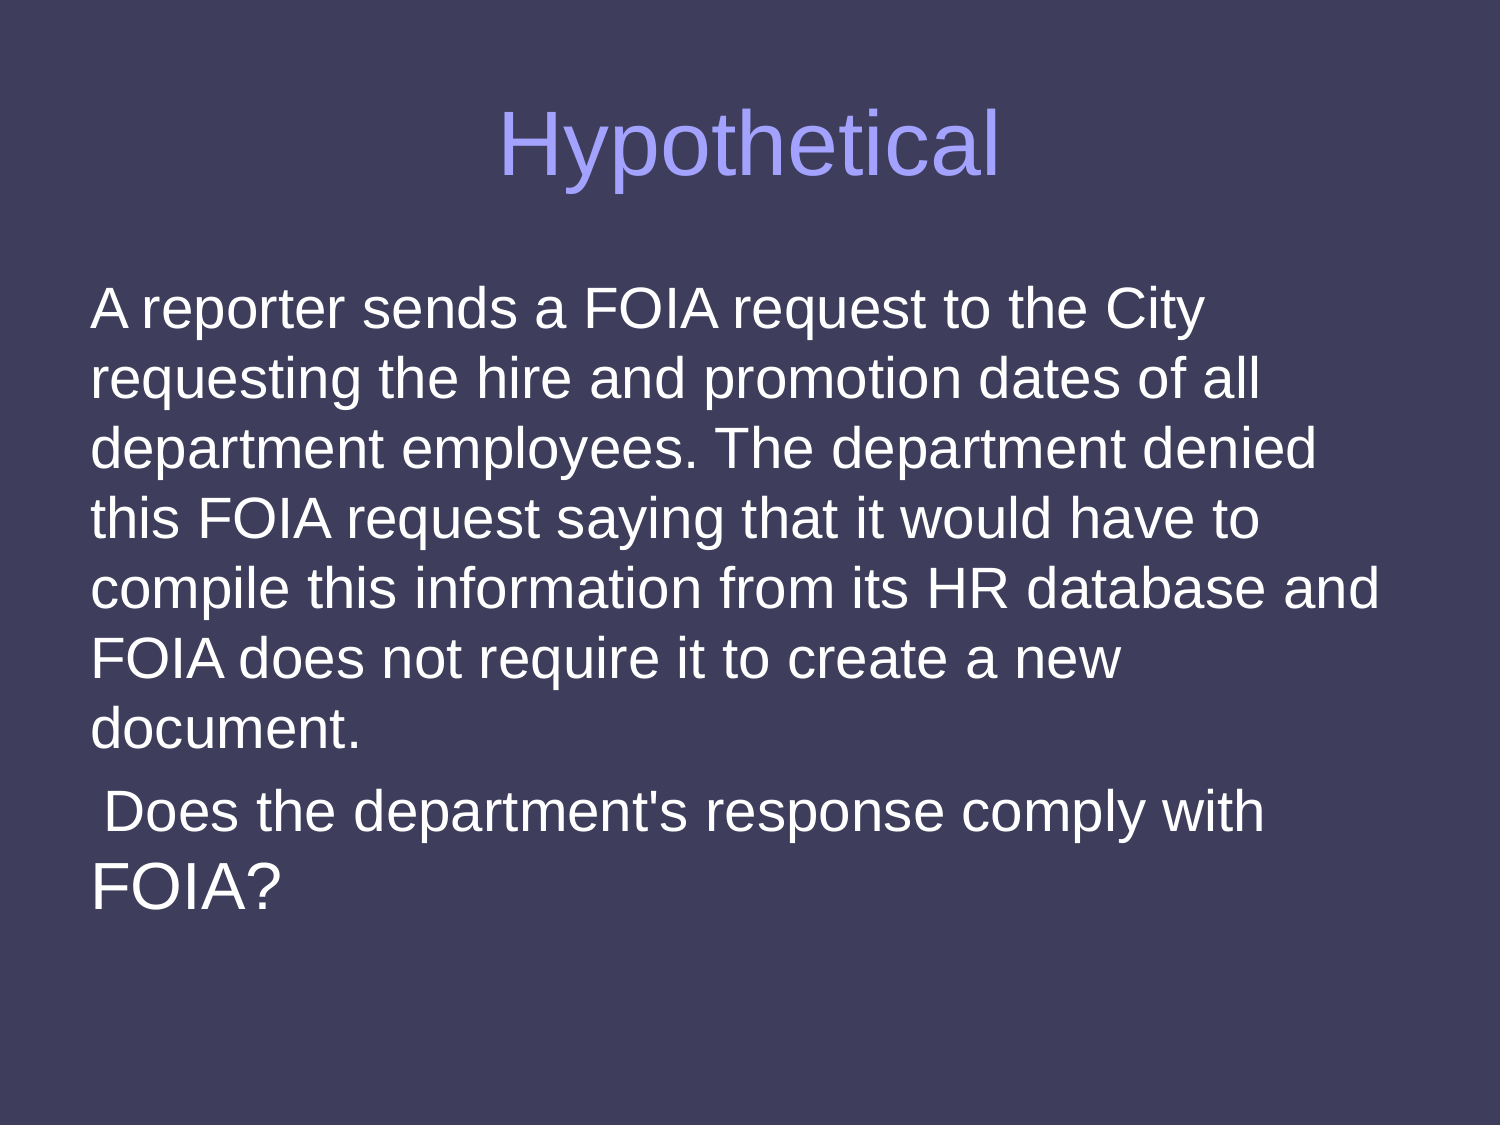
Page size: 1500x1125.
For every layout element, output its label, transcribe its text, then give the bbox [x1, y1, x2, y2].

title Hypothetical [74, 44, 1426, 233]
list A reporter sends a FOIA request to the City requesting the hire and promotion dates of all department employees. The department denied this FOIA request saying that it would have to compile this information from its HR database and FOIA does not require it to create a new document. Does the department's response comply with FOIA? [74, 262, 1426, 1006]
